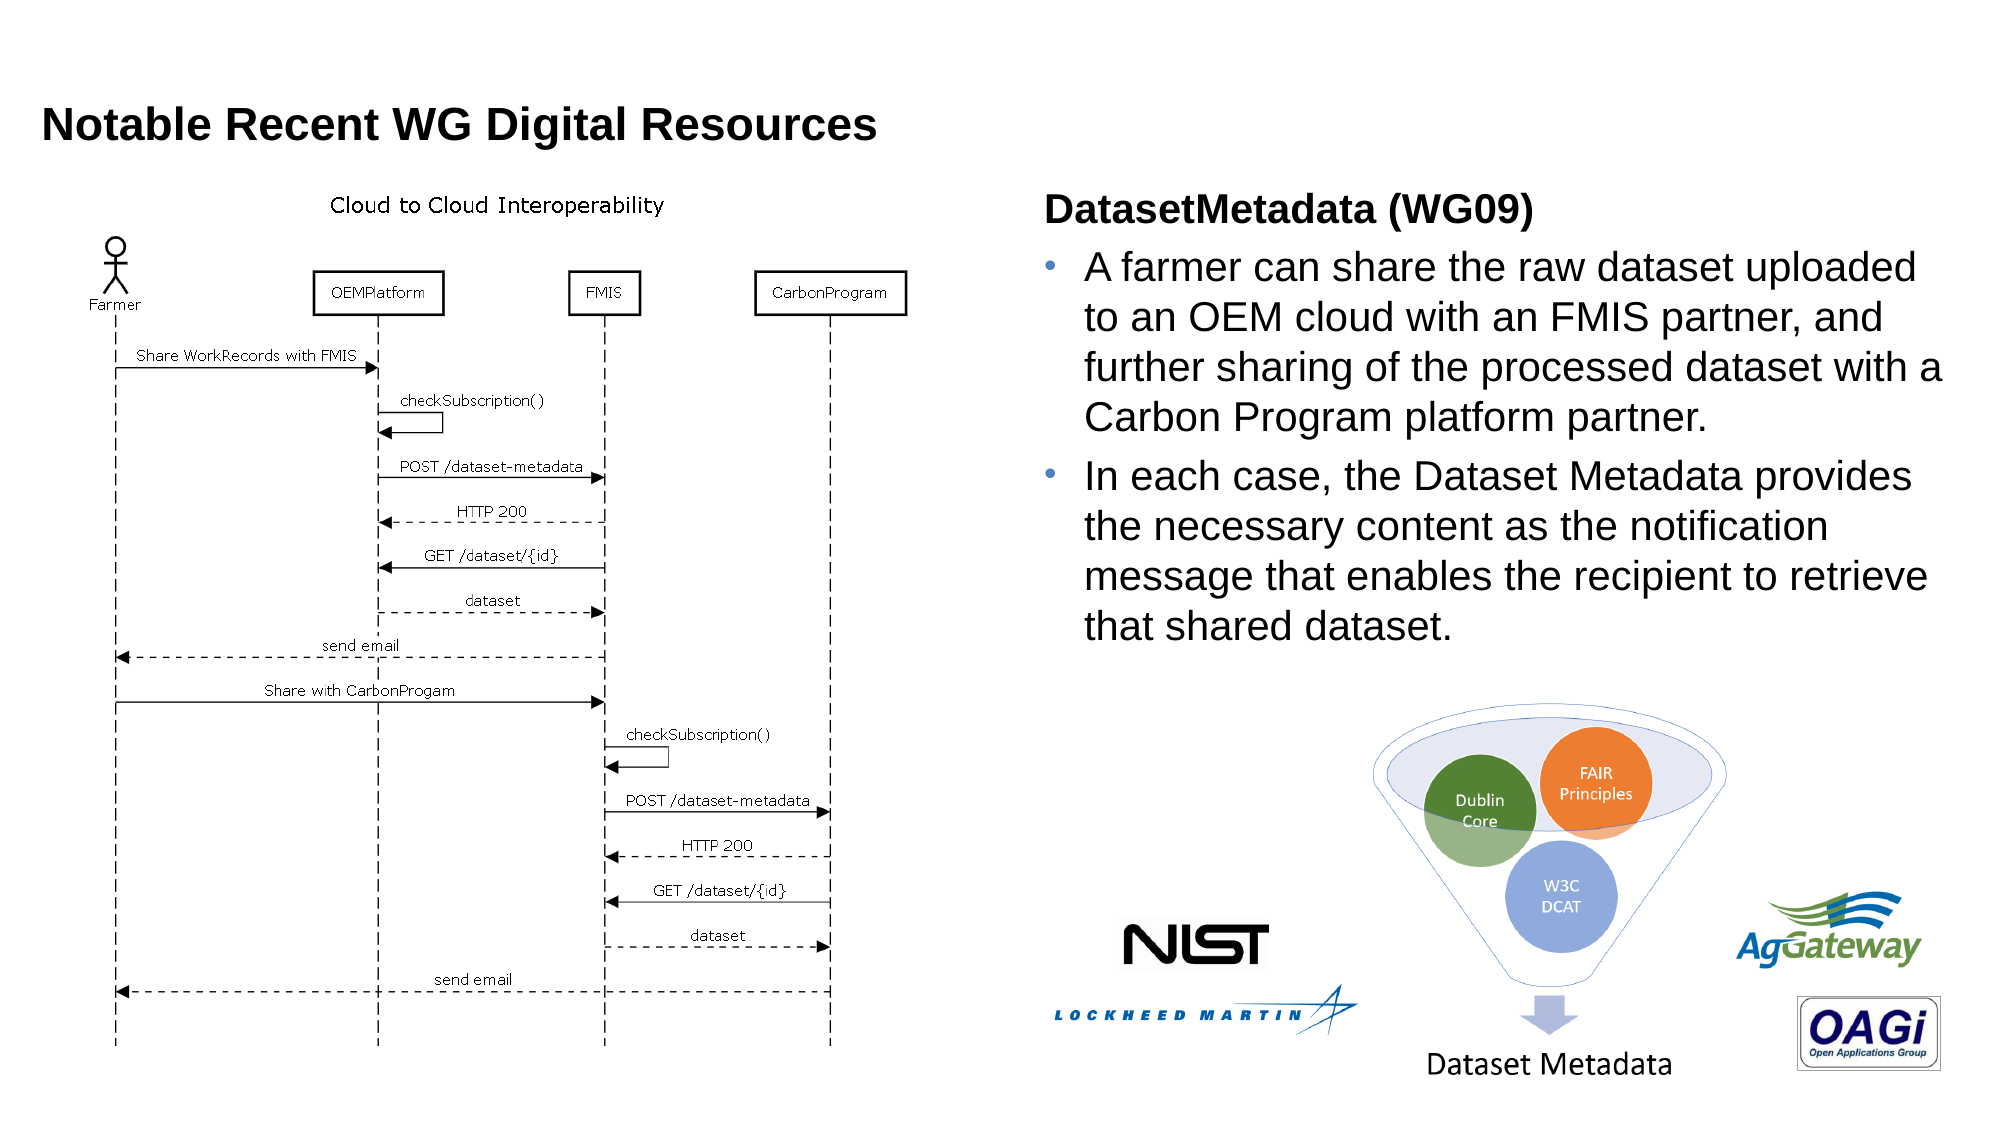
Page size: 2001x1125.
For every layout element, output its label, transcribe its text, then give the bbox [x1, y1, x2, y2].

list DatasetMetadata (WG09) A farmer can share the raw dataset uploaded to an OEM cloud with an FMIS partner, and further sharing of the processed dataset with a Carbon Program platform partner. In each case, the Dataset Metadata provides the necessary content as the notification message that enables the recipient to retrieve that shared dataset. [1029, 174, 1972, 943]
title Notable Recent WG Digital Resources [26, 85, 1629, 157]
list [81, 188, 914, 1047]
picture [1042, 696, 1986, 1100]
